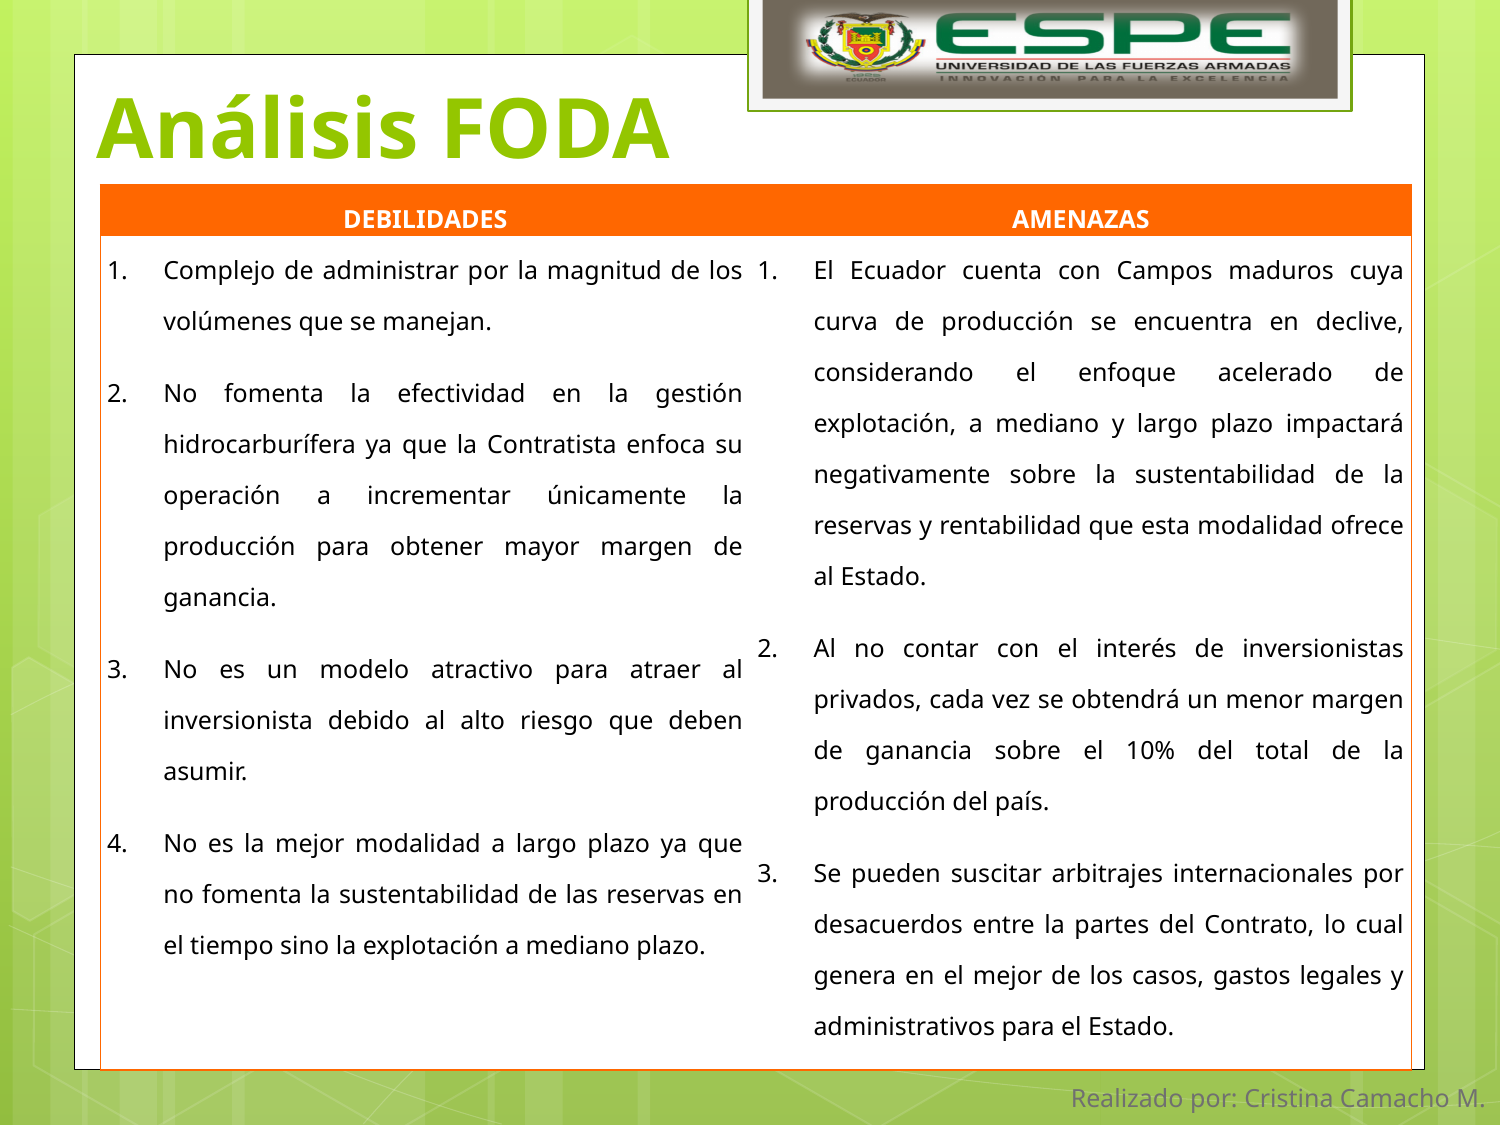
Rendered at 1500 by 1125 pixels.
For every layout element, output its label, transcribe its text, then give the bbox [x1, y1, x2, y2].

table_header DEBILIDADES [101, 185, 751, 236]
title Análisis FODA [81, 0, 1235, 183]
footer Realizado por: Cristina Camacho M. [927, 1069, 1500, 1125]
picture [785, 0, 1313, 91]
table_cell El Ecuador cuenta con Campos maduros cuya curva de producción se encuentra en declive, considerando el enfoque acelerado de explotación, a mediano y largo plazo impactará negativamente sobre la sustentabilidad de la reservas y rentabilidad que esta modalidad ofrece al Estado. Al no contar con el interés de inversionistas privados, cada vez se obtendrá un menor margen de ganancia sobre el 10% del total de la producción del país. Se pueden suscitar arbitrajes internacionales por desacuerdos entre la partes del Contrato, lo cual genera en el mejor de los casos, gastos legales y administrativos para el Estado. [751, 236, 1411, 1069]
table_header AMENAZAS [751, 185, 1411, 235]
table_cell Complejo de administrar por la magnitud de los volúmenes que se manejan. No fomenta la efectividad en la gestión hidrocarburífera ya que la Contratista enfoca su operación a incrementar únicamente la producción para obtener mayor margen de ganancia. No es un modelo atractivo para atraer al inversionista debido al alto riesgo que deben asumir. No es la mejor modalidad a largo plazo ya que no fomenta la sustentabilidad de las reservas en el tiempo sino la explotación a mediano plazo. [101, 236, 751, 1069]
